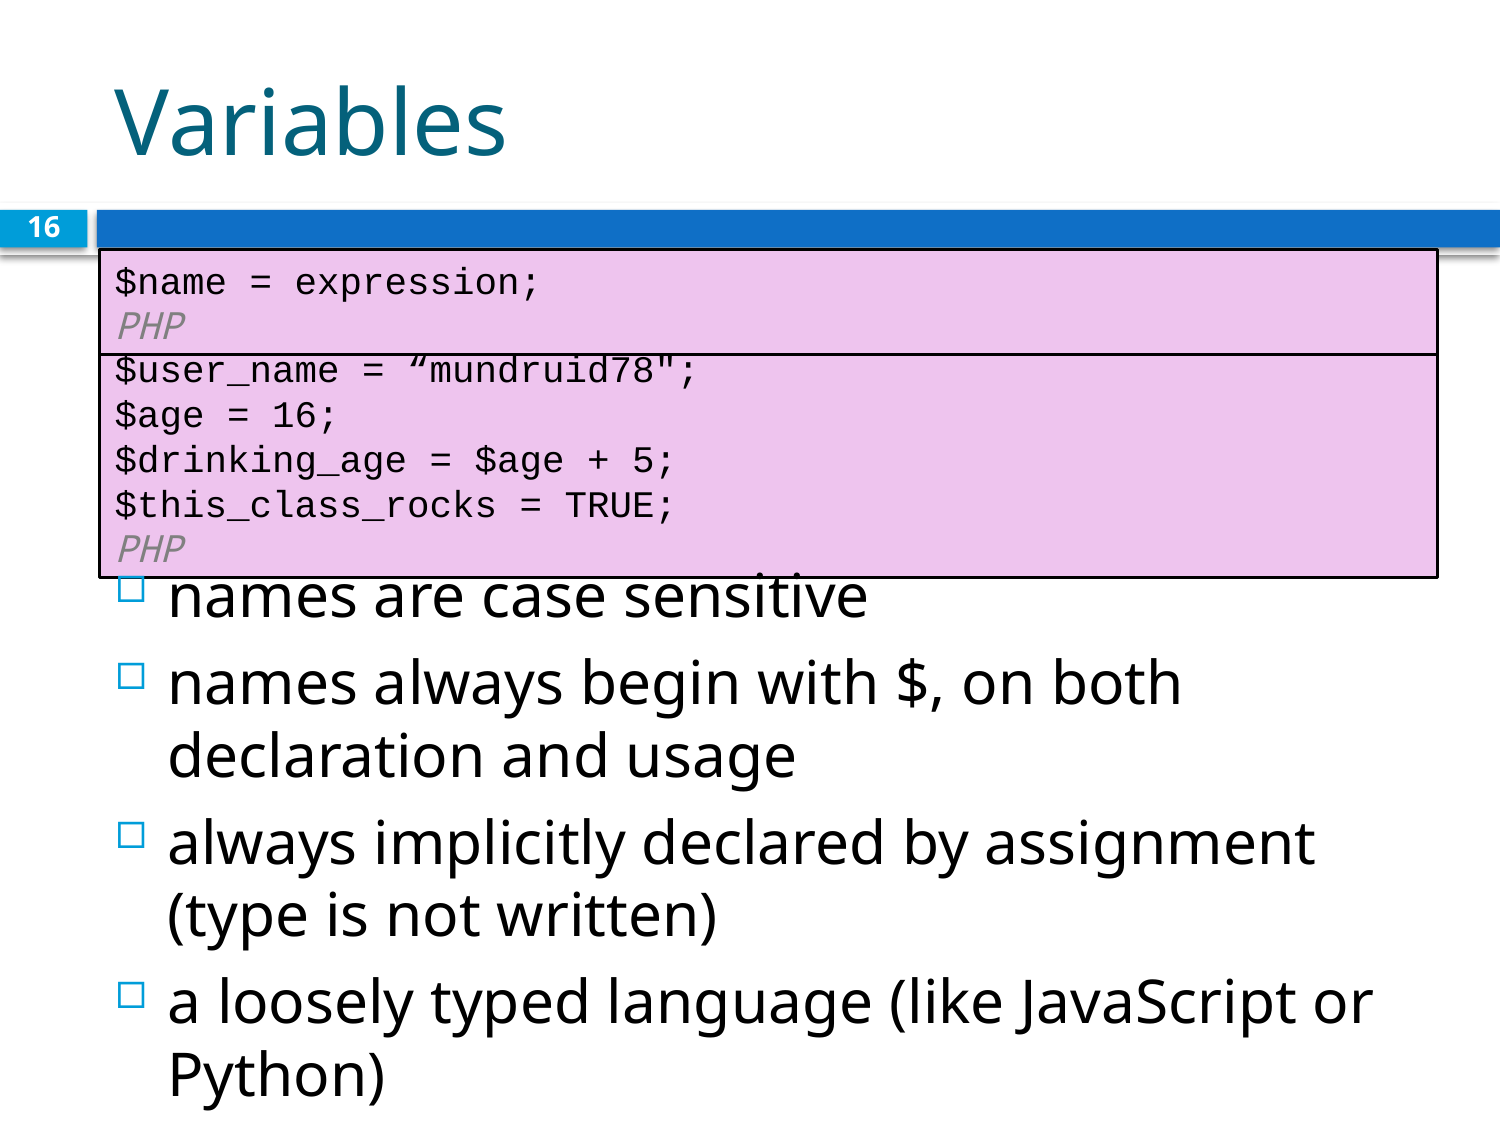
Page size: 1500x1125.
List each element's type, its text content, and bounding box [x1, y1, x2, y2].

title Variables [99, 37, 1438, 201]
text_box $user_name = “mundruid78"; $age = 16; $drinking_age = $age + 5; $this_class_rocks = TRUE; PHP [99, 355, 1438, 578]
text_box $name = expression; PHP [99, 249, 1438, 355]
text_box names are case sensitive names always begin with $, on both declaration and usage always implicitly declared by assignment (type is not written) a loosely typed language (like JavaScript or Python) [100, 549, 1438, 1125]
slide_number 16 [0, 208, 88, 249]
